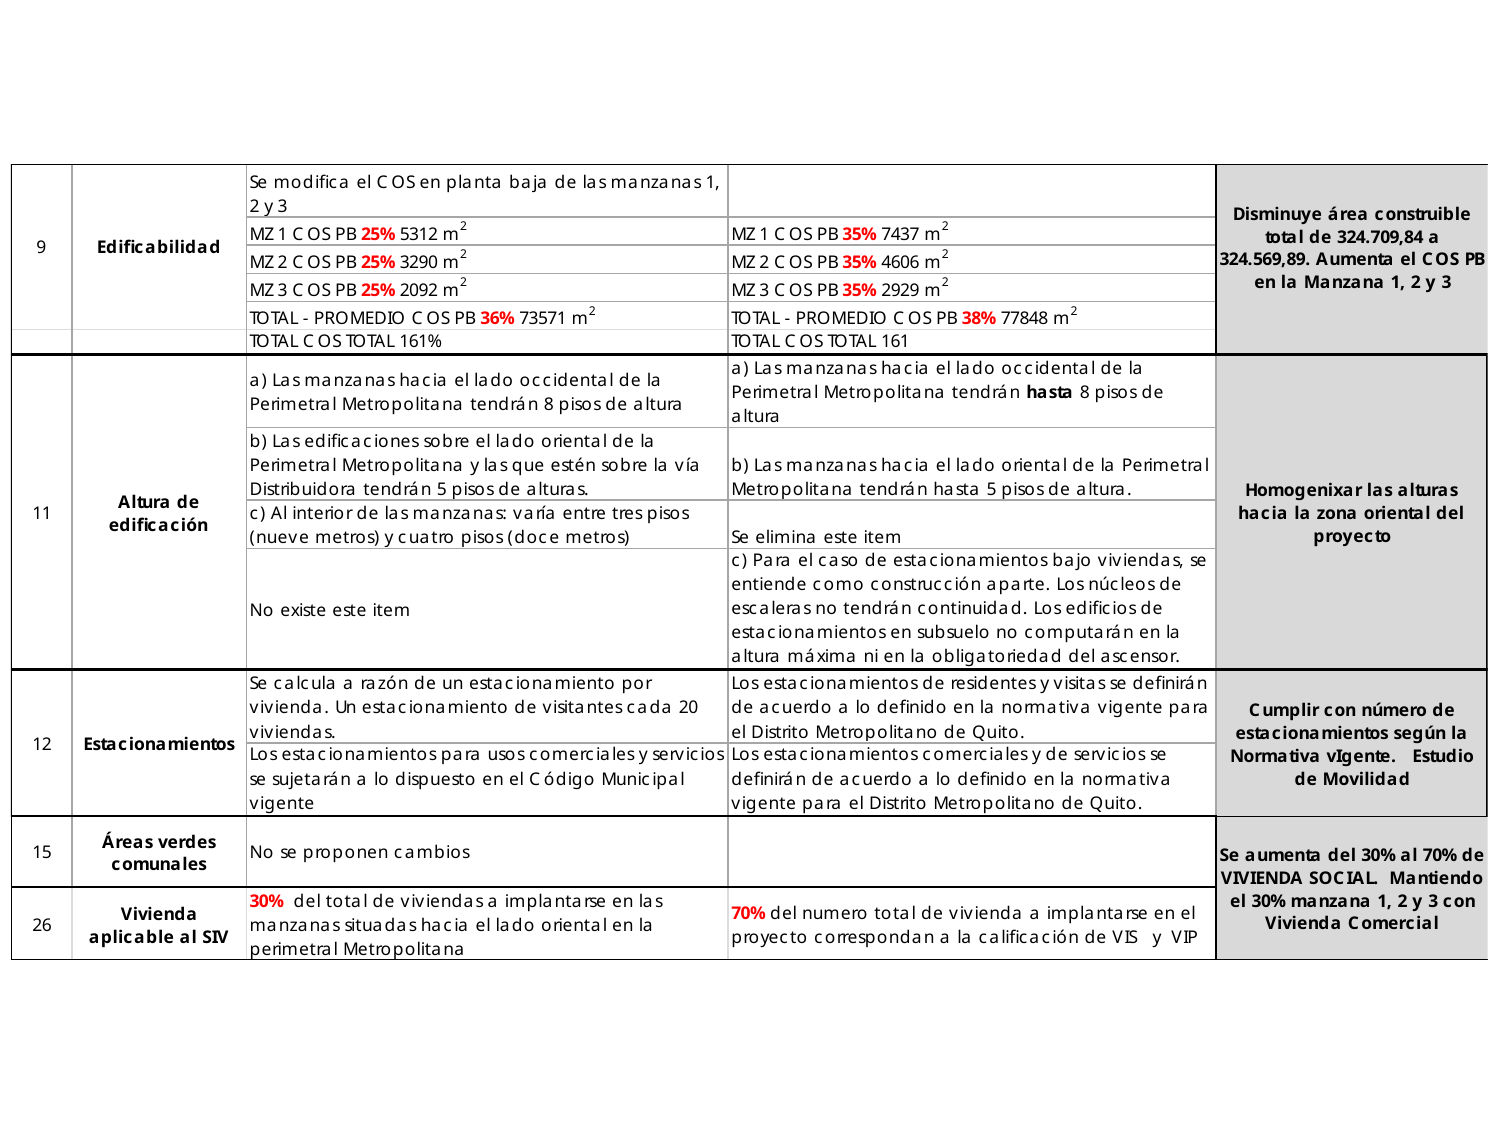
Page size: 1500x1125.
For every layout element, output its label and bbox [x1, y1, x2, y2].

text_box [10, 163, 1490, 962]
